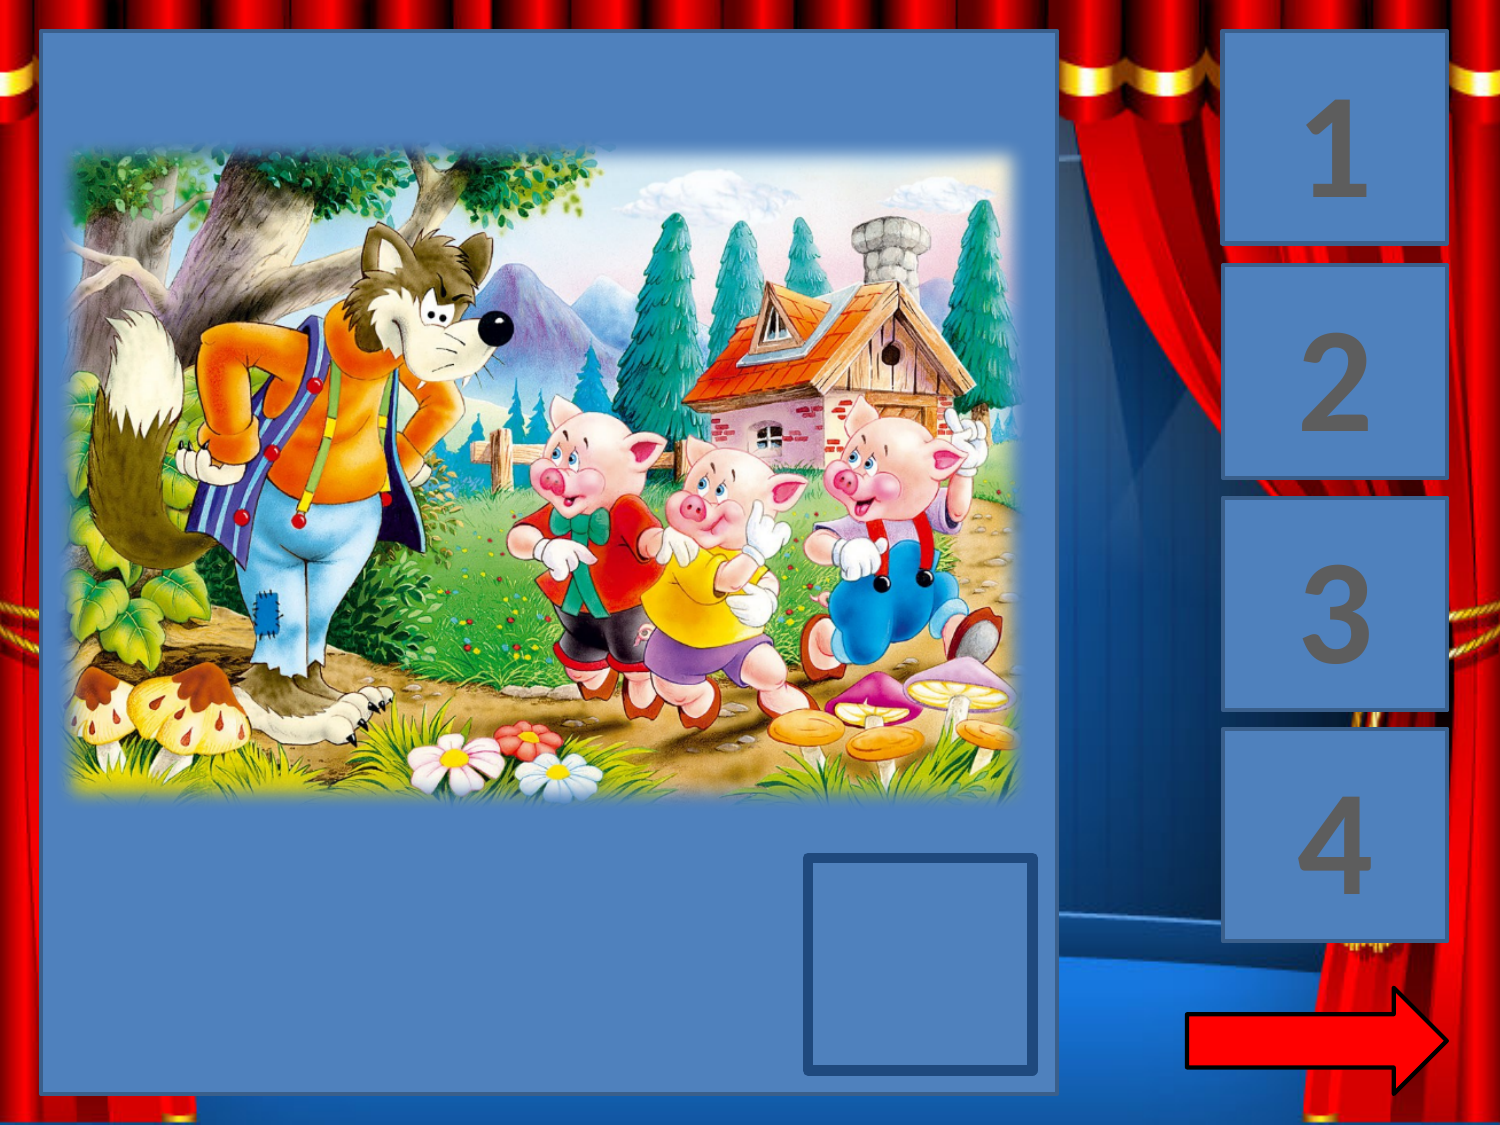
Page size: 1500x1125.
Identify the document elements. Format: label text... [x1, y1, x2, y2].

text_box 3 [1221, 496, 1449, 712]
text_box [1184, 985, 1449, 1096]
text_box [806, 856, 1034, 1072]
text_box 1 [1220, 29, 1449, 246]
picture [0, 0, 1500, 1125]
text_box [39, 29, 1059, 1096]
text_box 2 [1221, 263, 1449, 480]
text_box 4 [1221, 727, 1449, 943]
